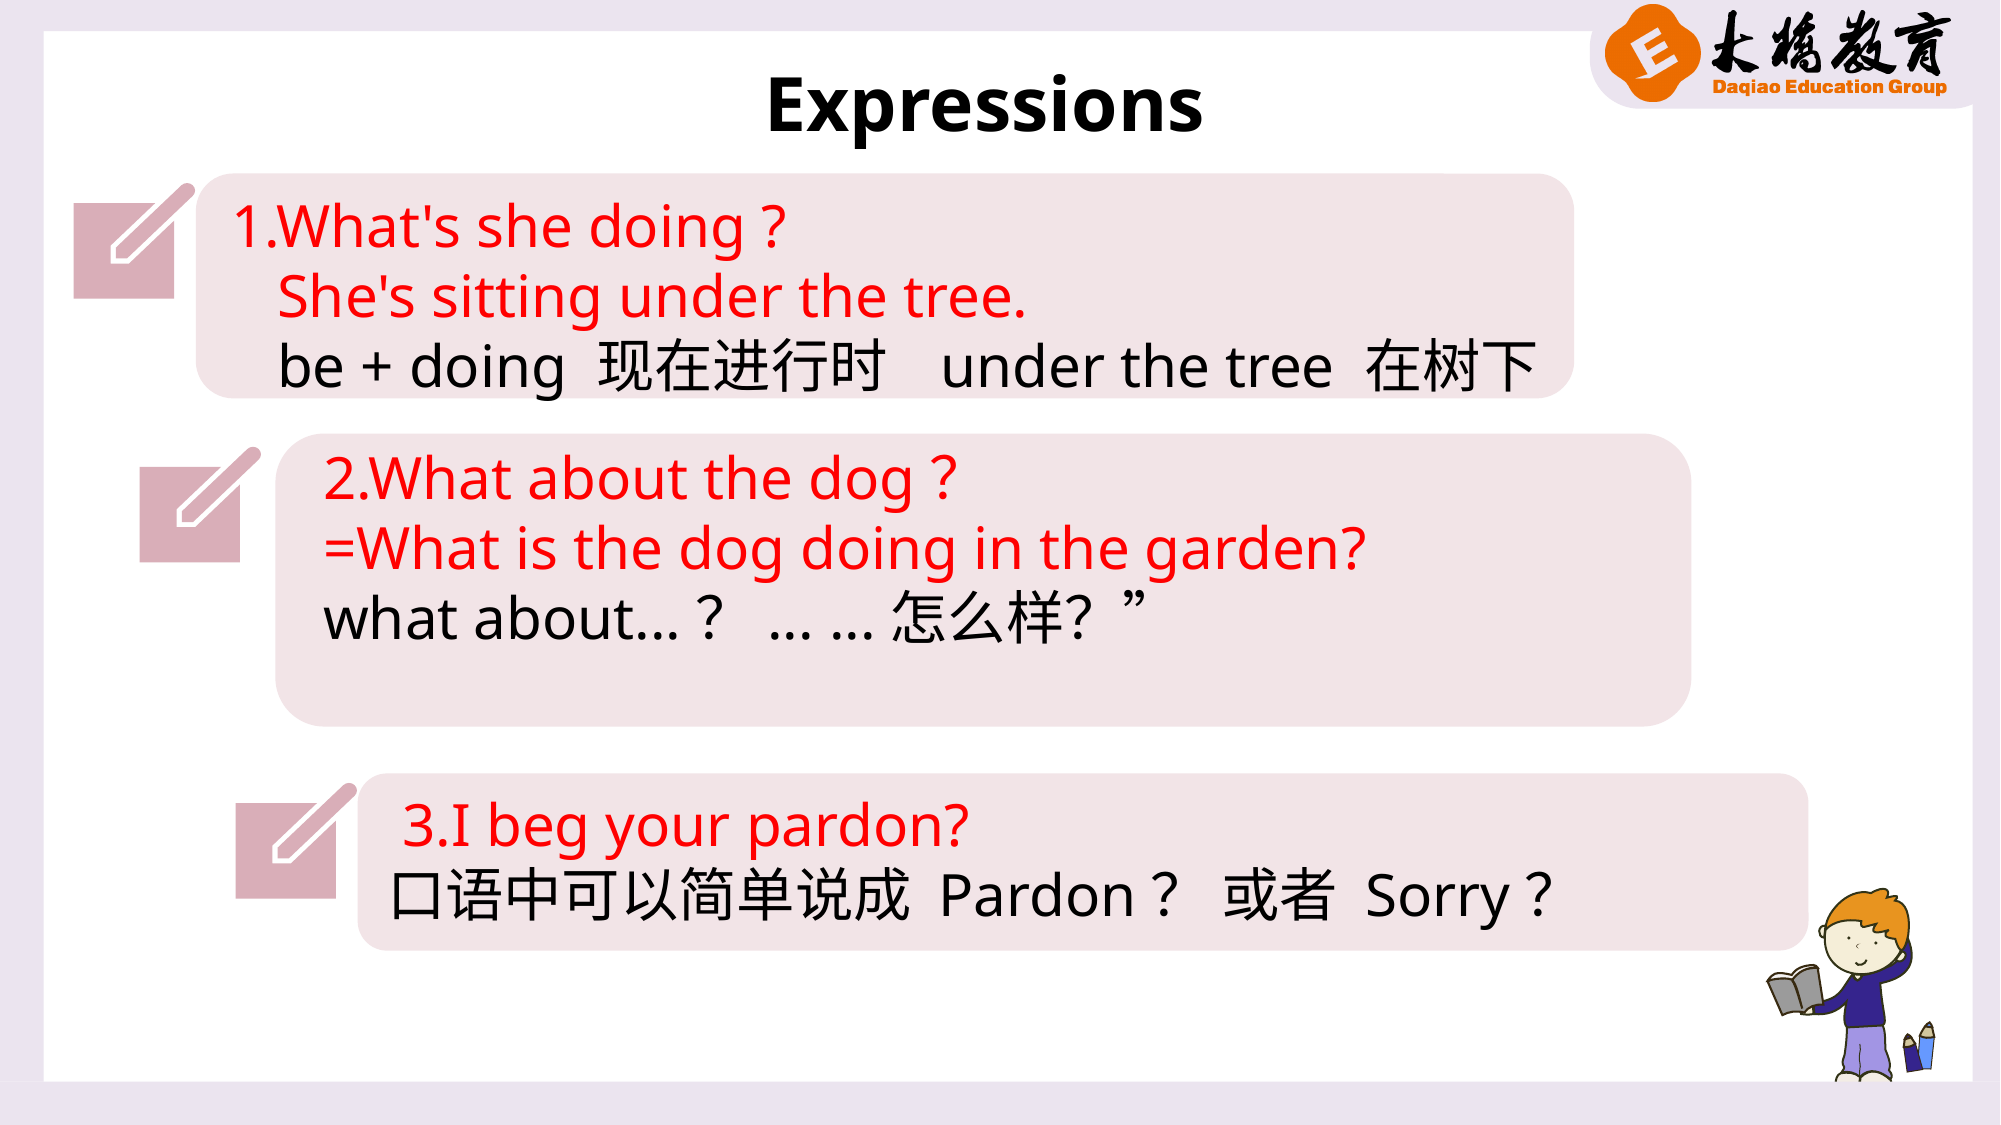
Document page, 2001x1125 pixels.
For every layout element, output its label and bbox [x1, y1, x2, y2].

text_box [0, 0, 2000, 1125]
